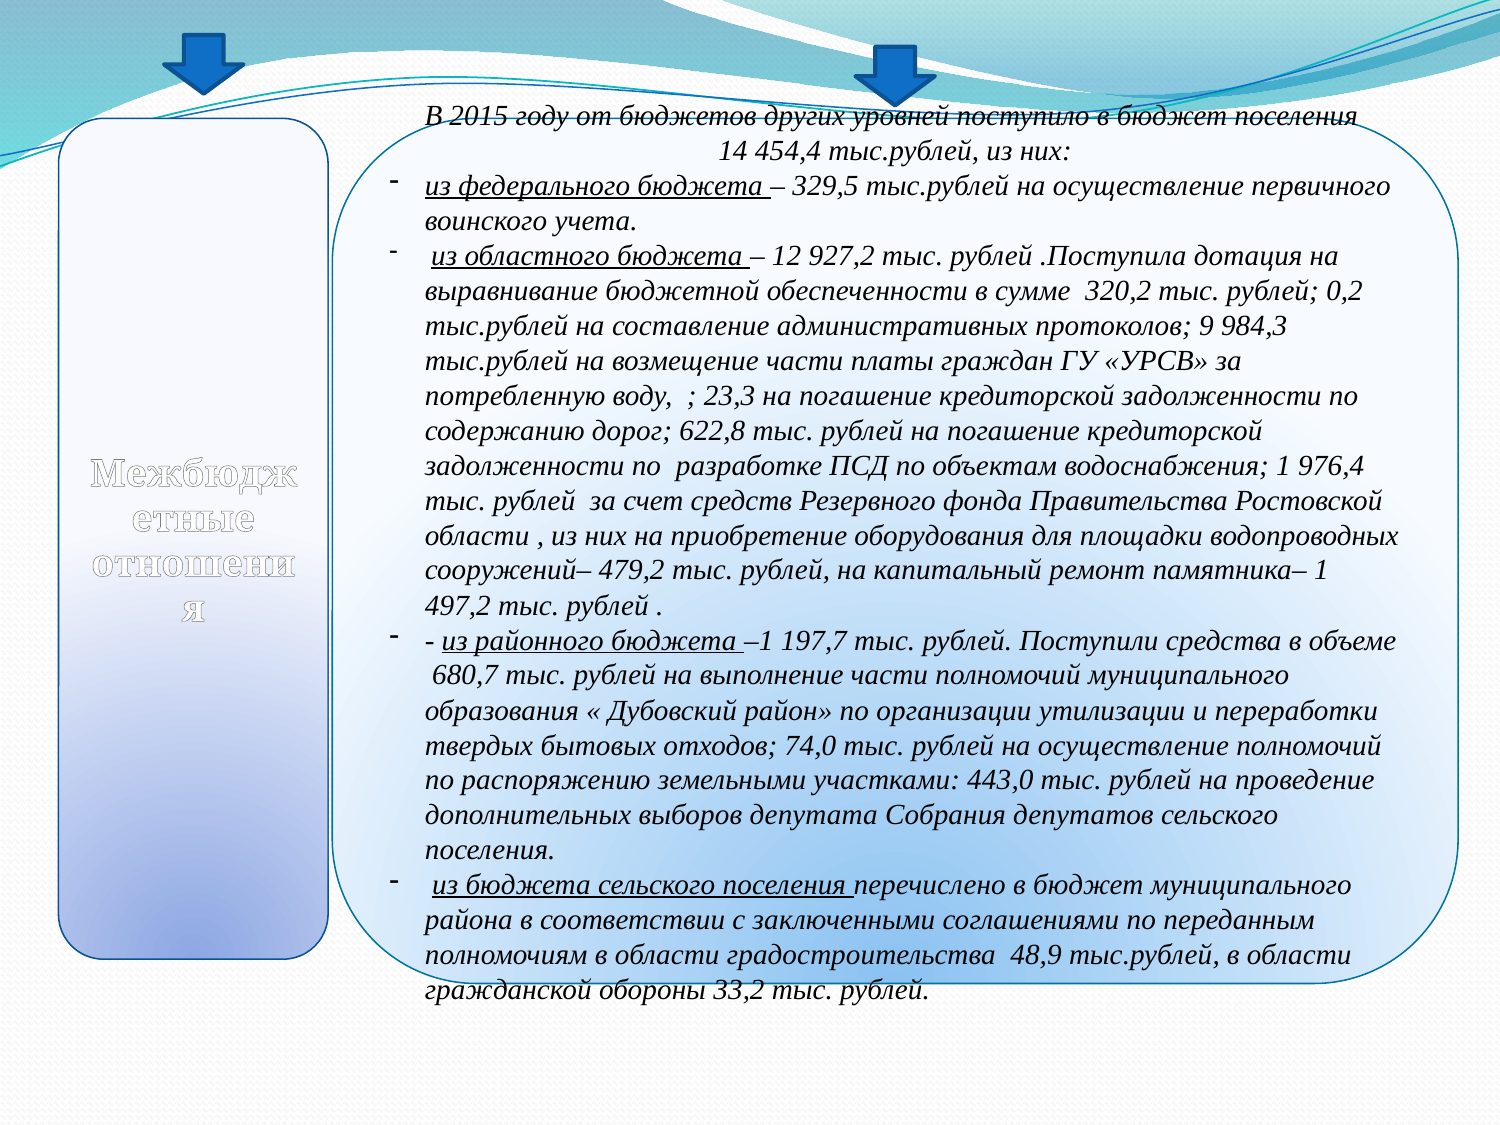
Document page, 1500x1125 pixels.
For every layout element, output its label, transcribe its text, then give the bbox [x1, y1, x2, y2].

text_box В 2015 году от бюджетов других уровней поступило в бюджет поселения 14 454,4 тыс.рублей, из них: из федерального бюджета – 329,5 тыс.рублей на осуществление первичного воинского учета. из областного бюджета – 12 927,2 тыс. рублей .Поступила дотация на выравнивание бюджетной обеспеченности в сумме 320,2 тыс. рублей; 0,2 тыс.рублей на составление административных протоколов; 9 984,3 тыс.рублей на возмещение части платы граждан ГУ «УРСВ» за потребленную воду, ; 23,3 на погашение кредиторской задолженности по содержанию дорог; 622,8 тыс. рублей на погашение кредиторской задолженности по разработке ПСД по объектам водоснабжения; 1 976,4 тыс. рублей за счет средств Резервного фонда Правительства Ростовской области , из них на приобретение оборудования для площадки водопроводных сооружений– 479,2 тыс. рублей, на капитальный ремонт памятника– 1 497,2 тыс. рублей . - из районного бюджета –1 197,7 тыс. рублей. Поступили средства в объеме 680,7 тыс. рублей на выполнение части полномочий муниципального образования « Дубовский район» по организации утилизации и переработки твердых бытовых отходов; 74,0 тыс. рублей на осуществление полномочий по распоряжению земельными участками: 443,0 тыс. рублей на проведение дополнительных выборов депутата Собрания депутатов сельского поселения. из бюджета сельского поселения перечислено в бюджет муниципального района в соответствии с заключенными соглашениями по переданным полномочиям в области градостроительства 48,9 тыс.рублей, в области гражданской обороны 33,2 тыс. рублей. [331, 117, 1459, 985]
text_box [162, 32, 246, 96]
text_box Межбюджетные отношения [57, 117, 329, 960]
text_box [853, 44, 937, 108]
